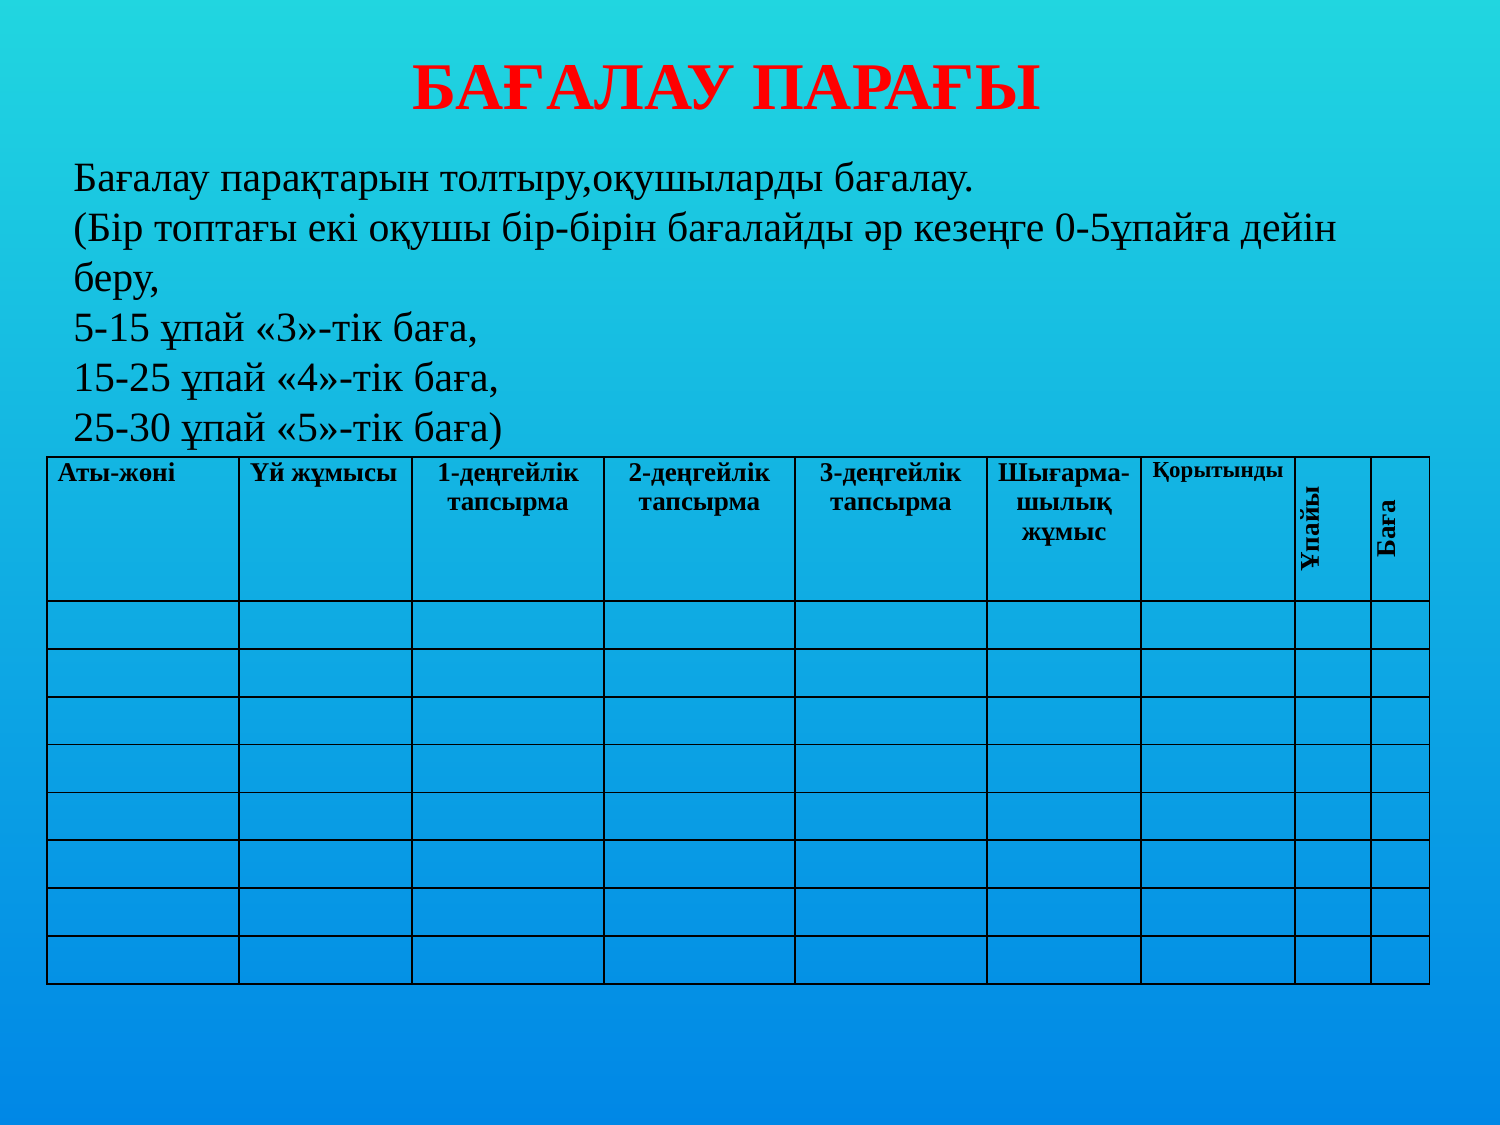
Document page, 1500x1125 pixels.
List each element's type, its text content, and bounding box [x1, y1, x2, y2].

table_cell [1296, 650, 1370, 696]
table_cell [240, 889, 411, 935]
table_header Баға [1372, 458, 1429, 600]
table_cell [1296, 889, 1370, 935]
table_cell [1372, 745, 1429, 792]
table_cell [1372, 650, 1429, 696]
table_cell [1142, 889, 1294, 935]
table_cell [1296, 698, 1370, 744]
table_cell [48, 841, 238, 887]
table_cell [413, 745, 603, 792]
table_cell [413, 889, 603, 935]
table_cell [1142, 745, 1294, 792]
table_cell [796, 793, 986, 839]
table_cell [605, 745, 794, 792]
table_cell [988, 841, 1140, 887]
table_cell [988, 745, 1140, 792]
table_cell [1296, 937, 1370, 983]
table_cell [796, 650, 986, 696]
table_cell [413, 602, 603, 648]
table_cell [48, 937, 238, 983]
table_cell [796, 889, 986, 935]
table_cell [1372, 889, 1429, 935]
table_cell [1296, 745, 1370, 792]
table_cell [48, 698, 238, 744]
table_cell [1142, 937, 1294, 983]
table_header Үй жұмысы [240, 458, 411, 600]
table_cell [1372, 793, 1429, 839]
table_cell [988, 650, 1140, 696]
table_header 2-деңгейлік тапсырма [605, 458, 794, 600]
table_cell [240, 602, 411, 648]
table_cell [605, 937, 794, 983]
table_cell [1142, 698, 1294, 744]
table_cell [240, 745, 411, 792]
table_cell [988, 602, 1140, 648]
table_cell [413, 793, 603, 839]
table_cell [240, 650, 411, 696]
table_cell [48, 745, 238, 792]
table_cell [1142, 793, 1294, 839]
table_cell [413, 698, 603, 744]
table_cell [1142, 602, 1294, 648]
table_header Ұпайы [1296, 458, 1370, 600]
table_cell [988, 937, 1140, 983]
table_cell [605, 698, 794, 744]
table_cell [1142, 650, 1294, 696]
table_cell [796, 698, 986, 744]
table_cell [48, 889, 238, 935]
table_cell [240, 793, 411, 839]
table_cell [605, 841, 794, 887]
table_cell [605, 793, 794, 839]
table_cell [240, 698, 411, 744]
table_header 1-деңгейлік тапсырма [413, 458, 603, 600]
text_box БАҒАЛАУ ПАРАҒЫ [257, 35, 1196, 130]
table_cell [605, 889, 794, 935]
table_cell [413, 650, 603, 696]
text_box Бағалау парақтарын толтыру,оқушыларды бағалау. (Бір топтағы екі оқушы бір-бірін бағалайды әр кезеңге 0-5ұпайға дейін беру, 5-15 ұпай «3»-тік баға, 15-25 ұпай «4»-тік баға, 25-30 ұпай «5»-тік баға) [58, 142, 1442, 457]
table_cell [796, 937, 986, 983]
table_cell [1296, 602, 1370, 648]
table_cell [1372, 937, 1429, 983]
table_header Қорытынды [1142, 458, 1294, 600]
table_header Шығарма-шылық жұмыс [988, 458, 1140, 600]
table_cell [240, 841, 411, 887]
table_cell [605, 602, 794, 648]
table_cell [48, 602, 238, 648]
table_cell [605, 650, 794, 696]
table_header 3-деңгейлік тапсырма [796, 458, 986, 600]
table_cell [988, 698, 1140, 744]
table_cell [413, 841, 603, 887]
table_cell [240, 937, 411, 983]
table_cell [48, 650, 238, 696]
table_cell [988, 793, 1140, 839]
table_header Аты-жөні [48, 458, 238, 600]
table_cell [413, 937, 603, 983]
table_cell [1296, 841, 1370, 887]
table_cell [796, 745, 986, 792]
table_cell [796, 841, 986, 887]
table_cell [48, 793, 238, 839]
table_cell [988, 889, 1140, 935]
table_cell [1372, 698, 1429, 744]
table_cell [1142, 841, 1294, 887]
table_cell [796, 602, 986, 648]
table_cell [1296, 793, 1370, 839]
table_cell [1372, 602, 1429, 648]
table_cell [1372, 841, 1429, 887]
